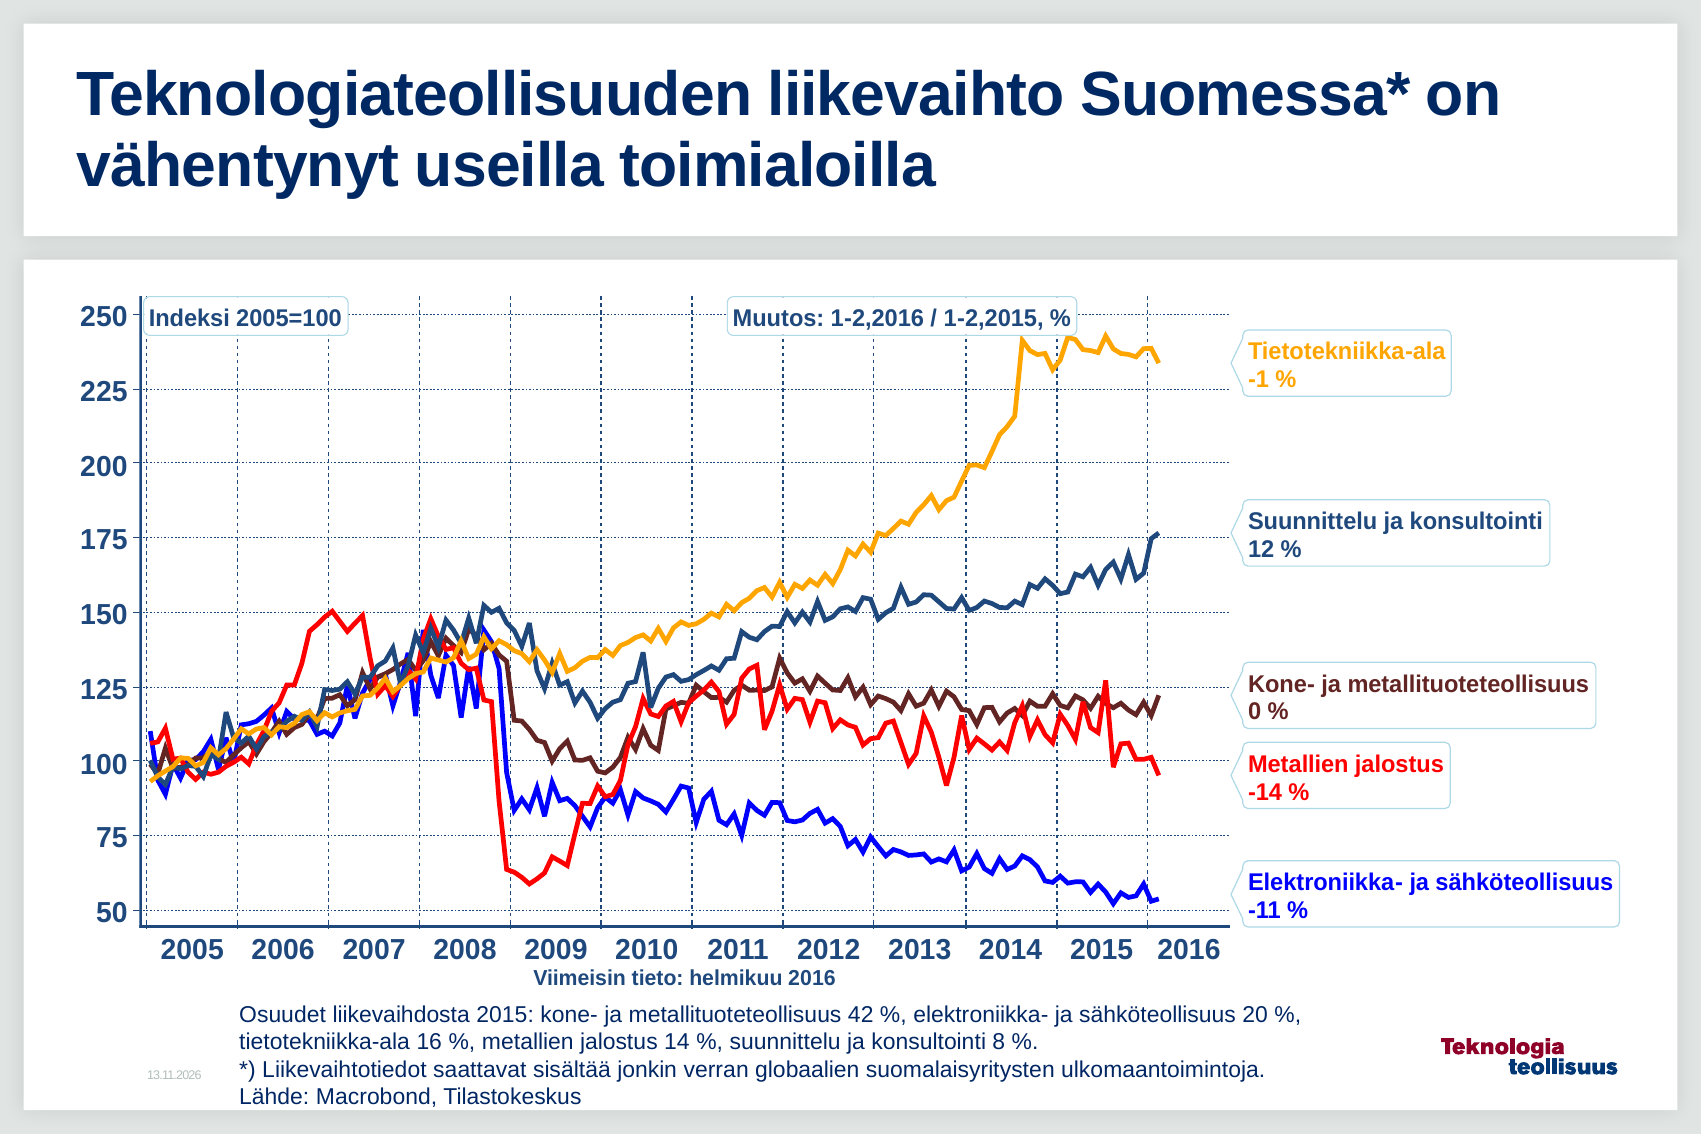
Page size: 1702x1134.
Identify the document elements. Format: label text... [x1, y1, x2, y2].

title Teknologiateollisuuden liikevaihto Suomessa* on vähentynyt useilla toimialoilla [70, 47, 1631, 213]
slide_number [141, 1063, 224, 1087]
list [70, 286, 1630, 1005]
text_box Osuudet liikevaihdosta 2015: kone- ja metallituoteteollisuus 42 %, elektroniikka- ja sähköteollisuus 20 %, tietotekniikka-ala 16 %, metallien jalostus 14 %, suunnittelu ja konsultointi 8 %. *) Liikevaihtotiedot saattavat sisältää jonkin verran globaalien suomalaisyritysten ulkomaantoimintoja. Lähde: Macrobond, Tilastokeskus [224, 1015, 1442, 1117]
